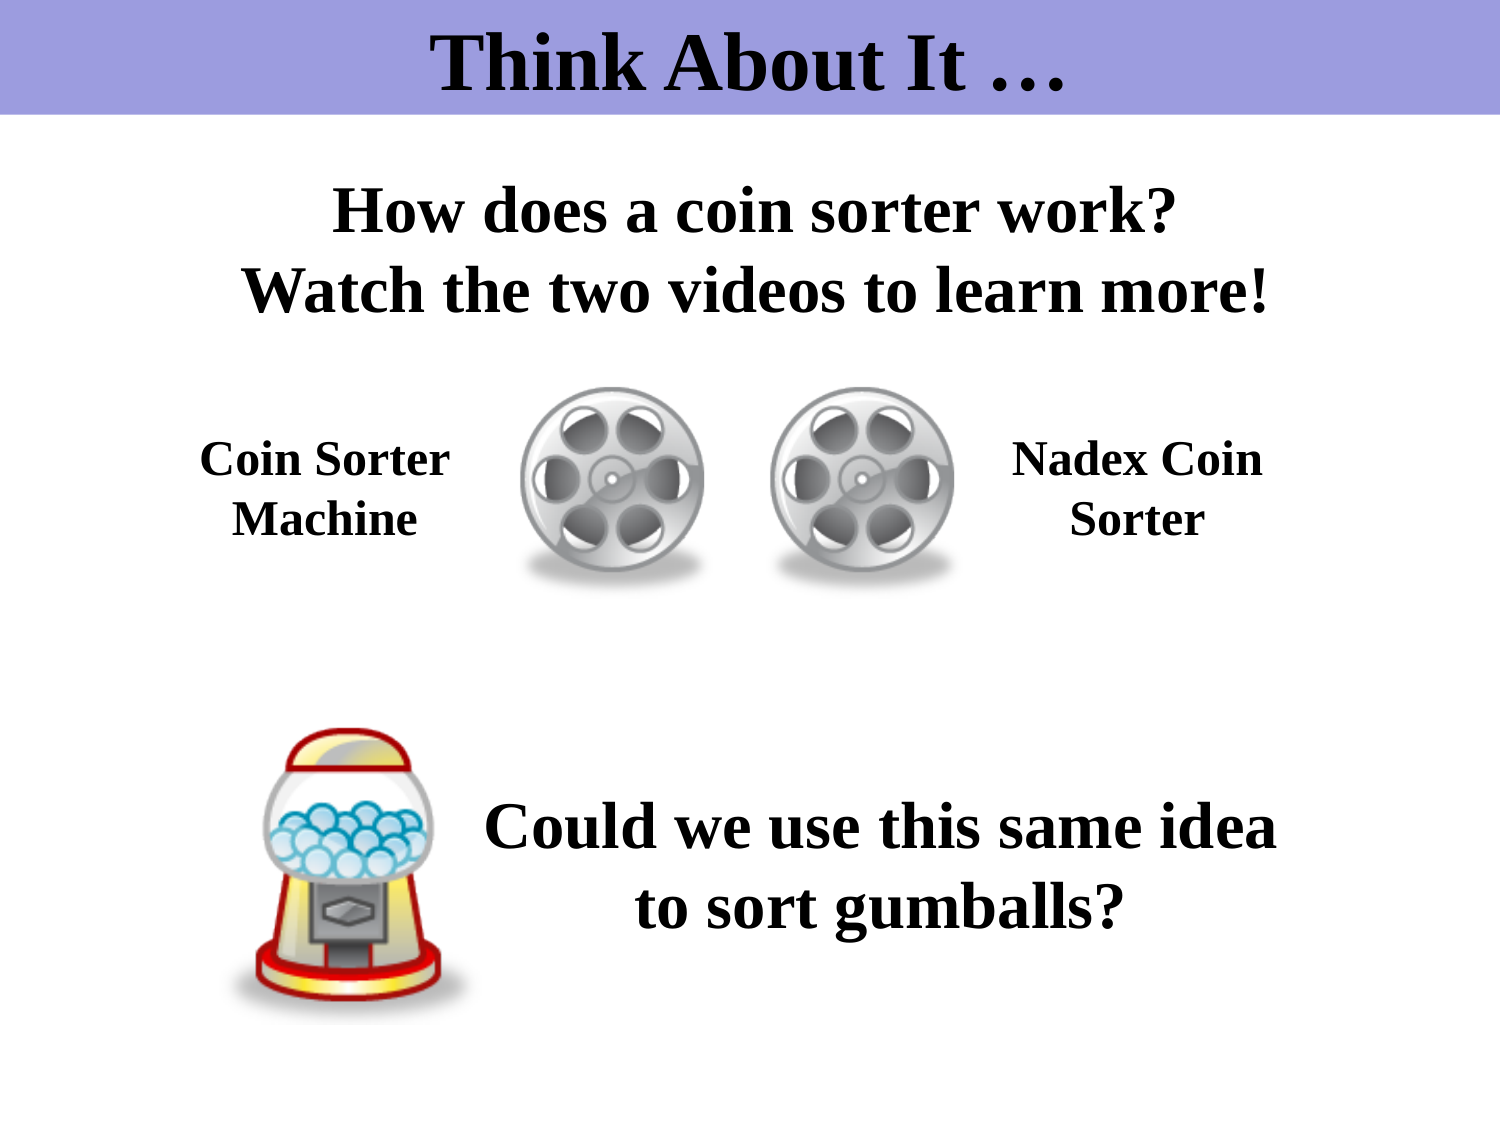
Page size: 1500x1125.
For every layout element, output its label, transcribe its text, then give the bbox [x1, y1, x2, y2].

text_box How does a coin sorter work? Watch the two videos to learn more! [37, 158, 1475, 334]
picture [199, 724, 501, 1026]
text_box Could we use this same idea to sort gumballs? [504, 774, 1313, 950]
text_box Coin Sorter Machine [150, 417, 494, 553]
text_box Nadex Coin Sorter [979, 417, 1313, 553]
text_box Think About It … [0, 0, 1500, 115]
picture [499, 373, 726, 599]
picture [749, 373, 976, 599]
